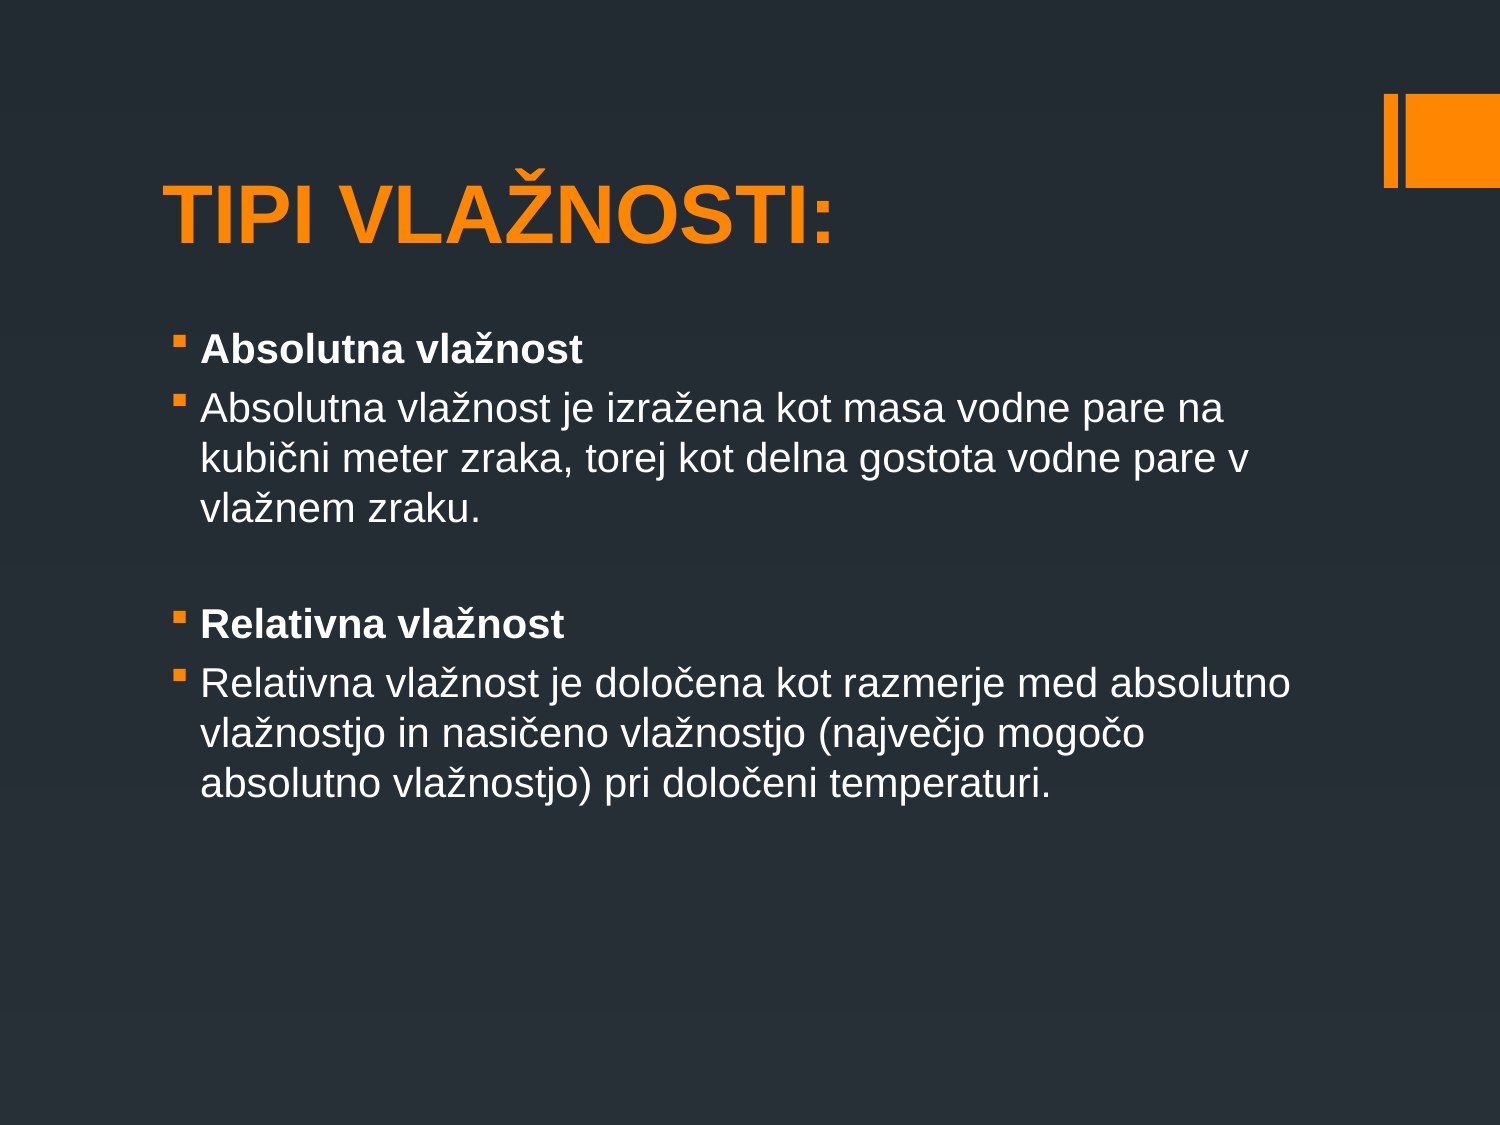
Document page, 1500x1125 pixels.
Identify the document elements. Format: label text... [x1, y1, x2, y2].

title TIPI VLAŽNOSTI: [147, 78, 1348, 268]
list Absolutna vlažnost Absolutna vlažnost je izražena kot masa vodne pare na kubični meter zraka, torej kot delna gostota vodne pare v vlažnem zraku. Relativna vlažnost Relativna vlažnost je določena kot razmerje med absolutno vlažnostjo in nasičeno vlažnostjo (največjo mogočo absolutno vlažnostjo) pri določeni temperaturi. [147, 314, 1348, 896]
